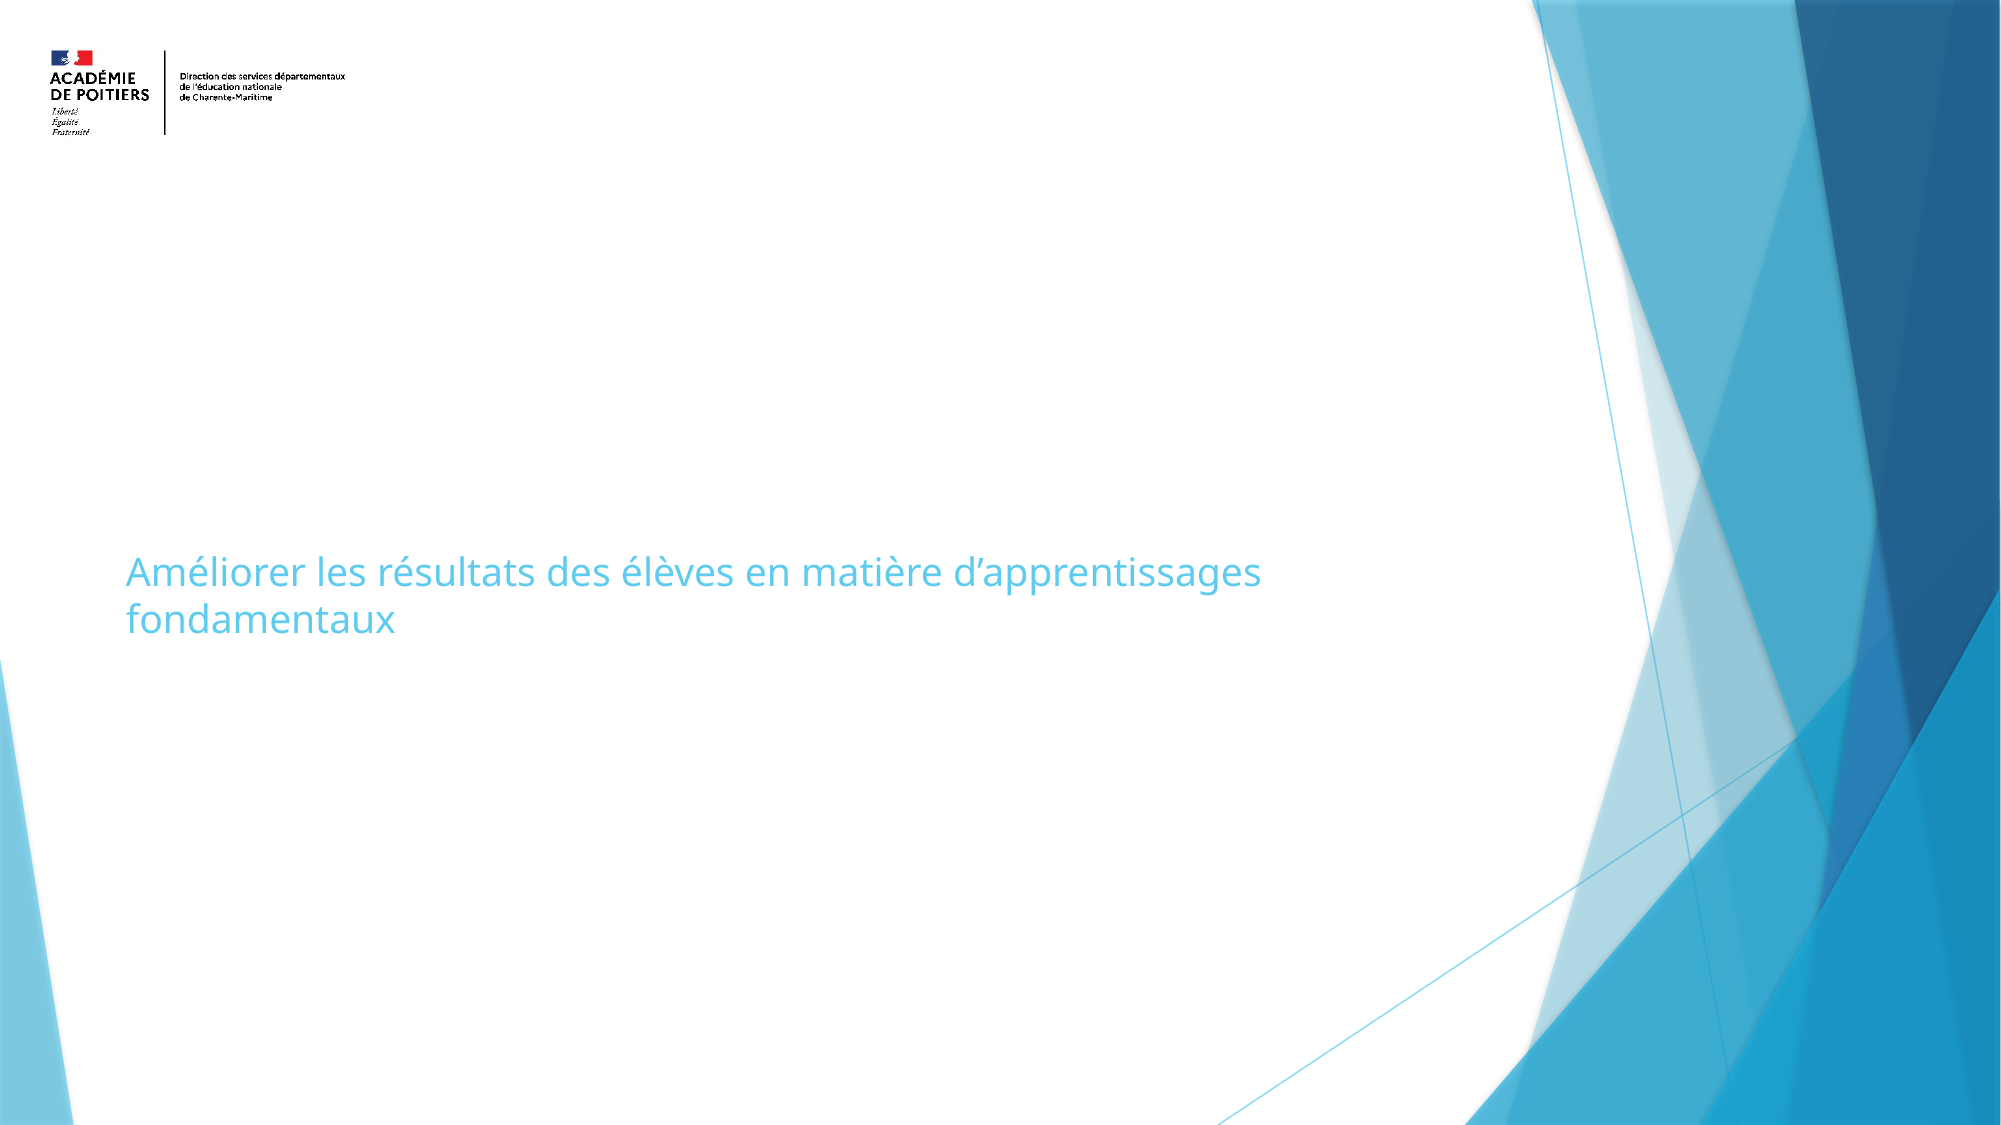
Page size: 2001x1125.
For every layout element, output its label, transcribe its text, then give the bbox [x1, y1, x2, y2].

picture [36, 35, 360, 150]
title Améliorer les résultats des élèves en matière d’apprentissages fondamentaux [111, 443, 1522, 743]
